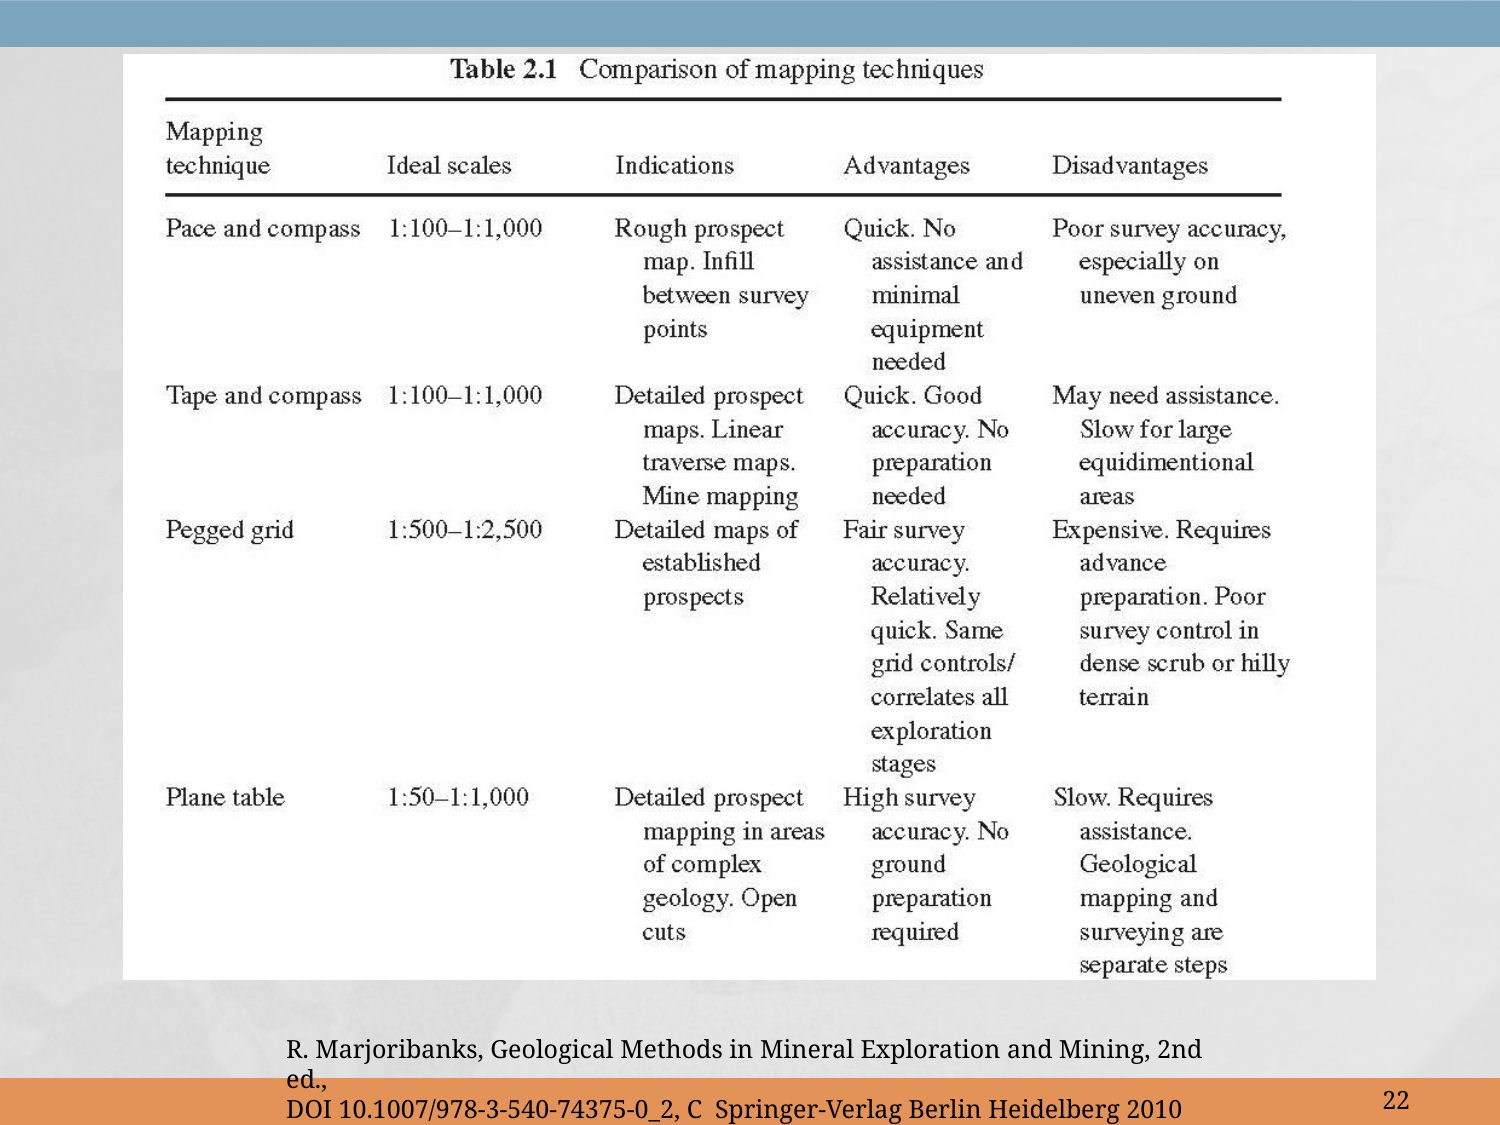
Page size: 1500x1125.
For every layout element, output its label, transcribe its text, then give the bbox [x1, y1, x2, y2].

slide_number 22 [1229, 1078, 1425, 1125]
text_box R. Marjoribanks, Geological Methods in Mineral Exploration and Mining, 2nd ed., DOI 10.1007/978-3-540-74375-0_2, C Springer-Verlag Berlin Heidelberg 2010 [271, 1025, 1229, 1125]
picture [123, 54, 1376, 980]
